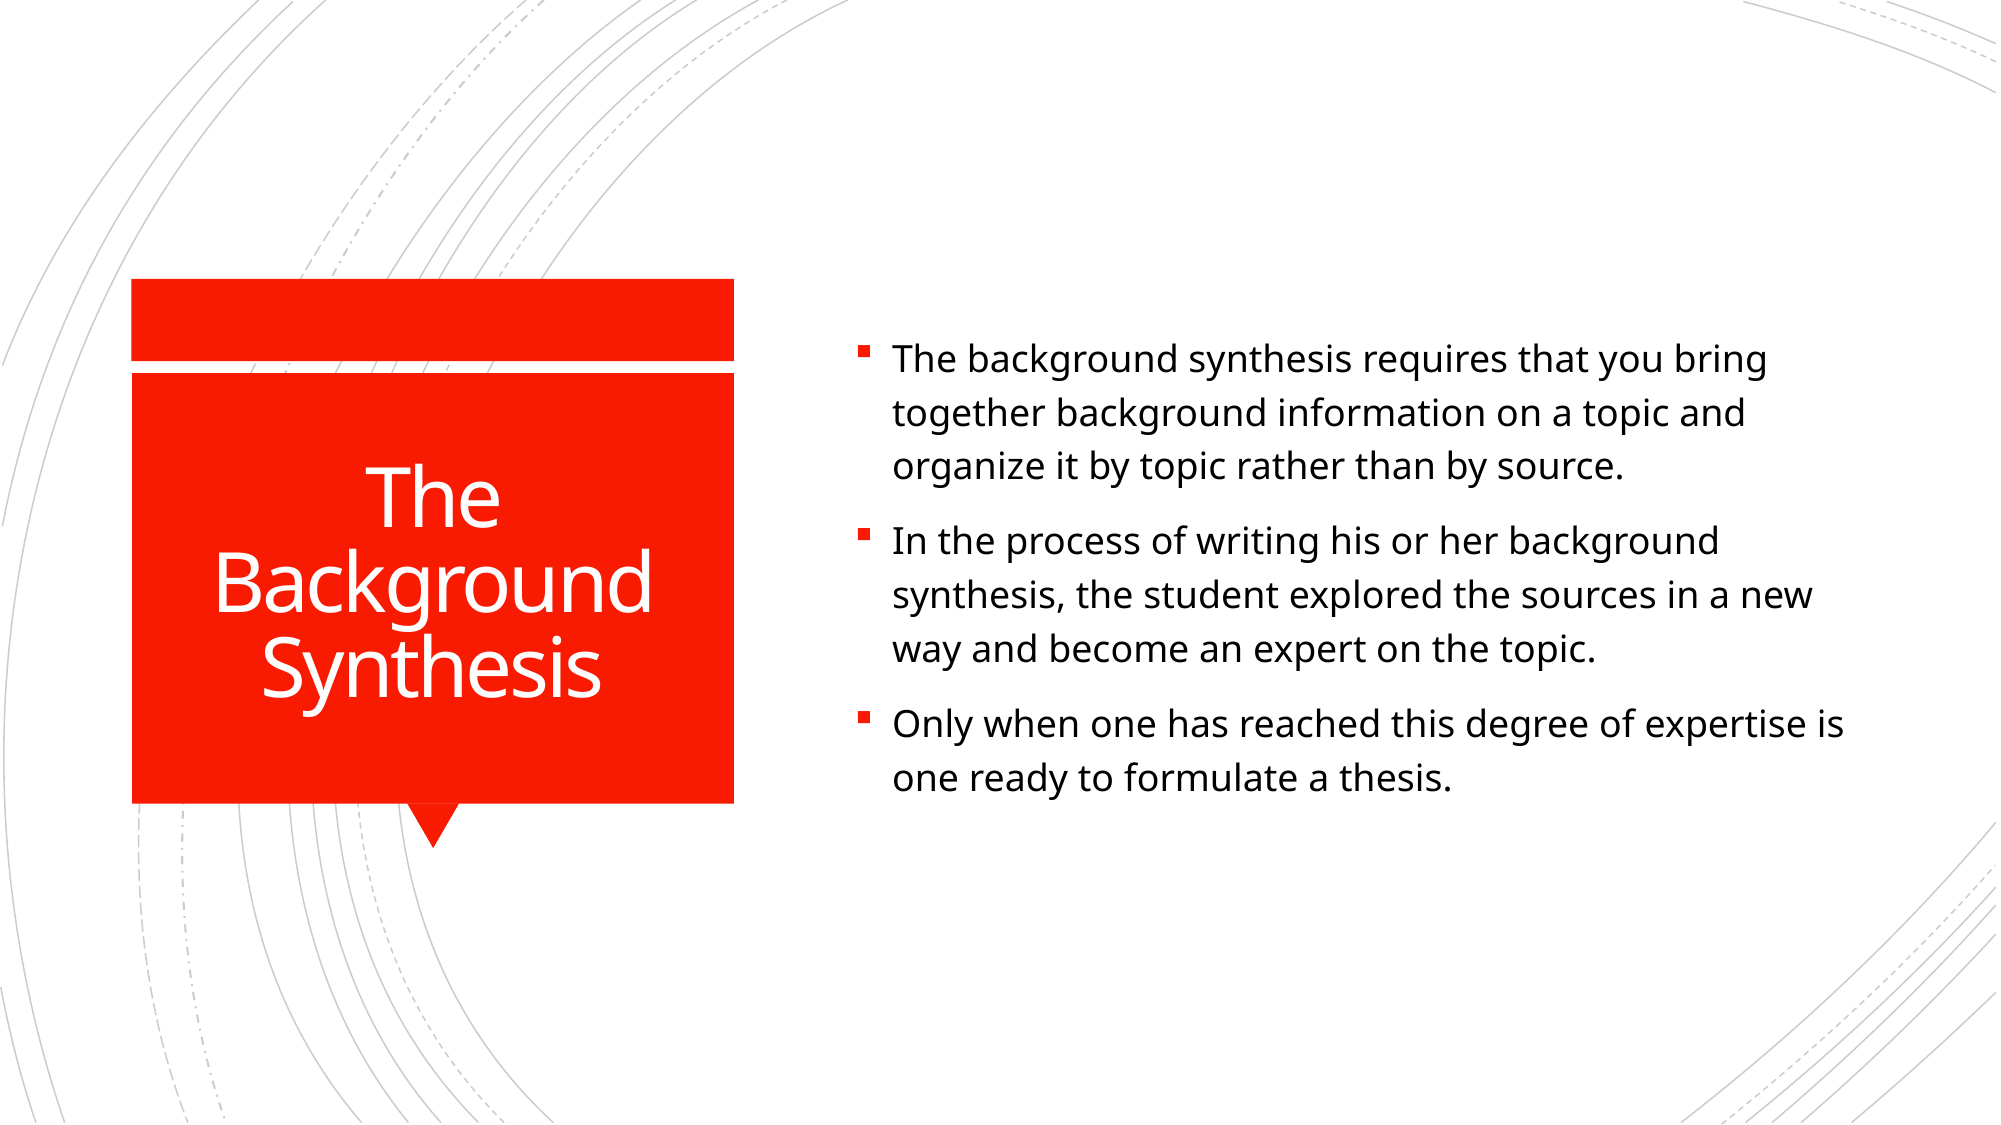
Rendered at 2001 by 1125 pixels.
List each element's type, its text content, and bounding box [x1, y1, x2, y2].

list The background synthesis requires that you bring together background information on a topic and organize it by topic rather than by source. In the process of writing his or her background synthesis, the student explored the sources in a new way and become an expert on the topic. Only when one has reached this degree of expertise is one ready to formulate a thesis. [839, 131, 1871, 993]
title The Background Synthesis [145, 385, 720, 789]
